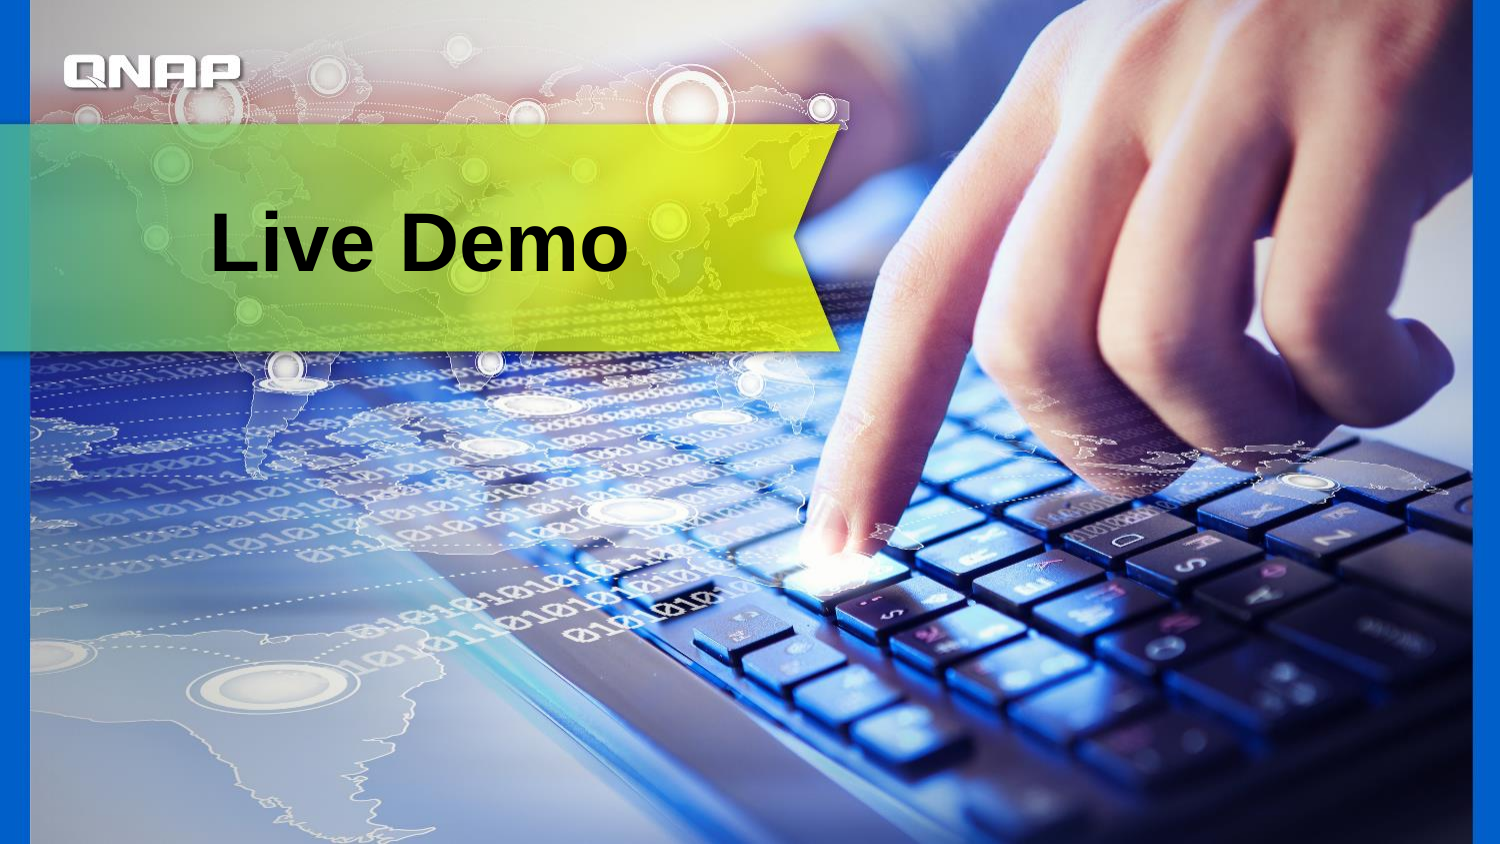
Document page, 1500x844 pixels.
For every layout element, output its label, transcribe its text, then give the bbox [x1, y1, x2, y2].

picture [0, 0, 1500, 844]
title Live Demo [0, 124, 840, 352]
